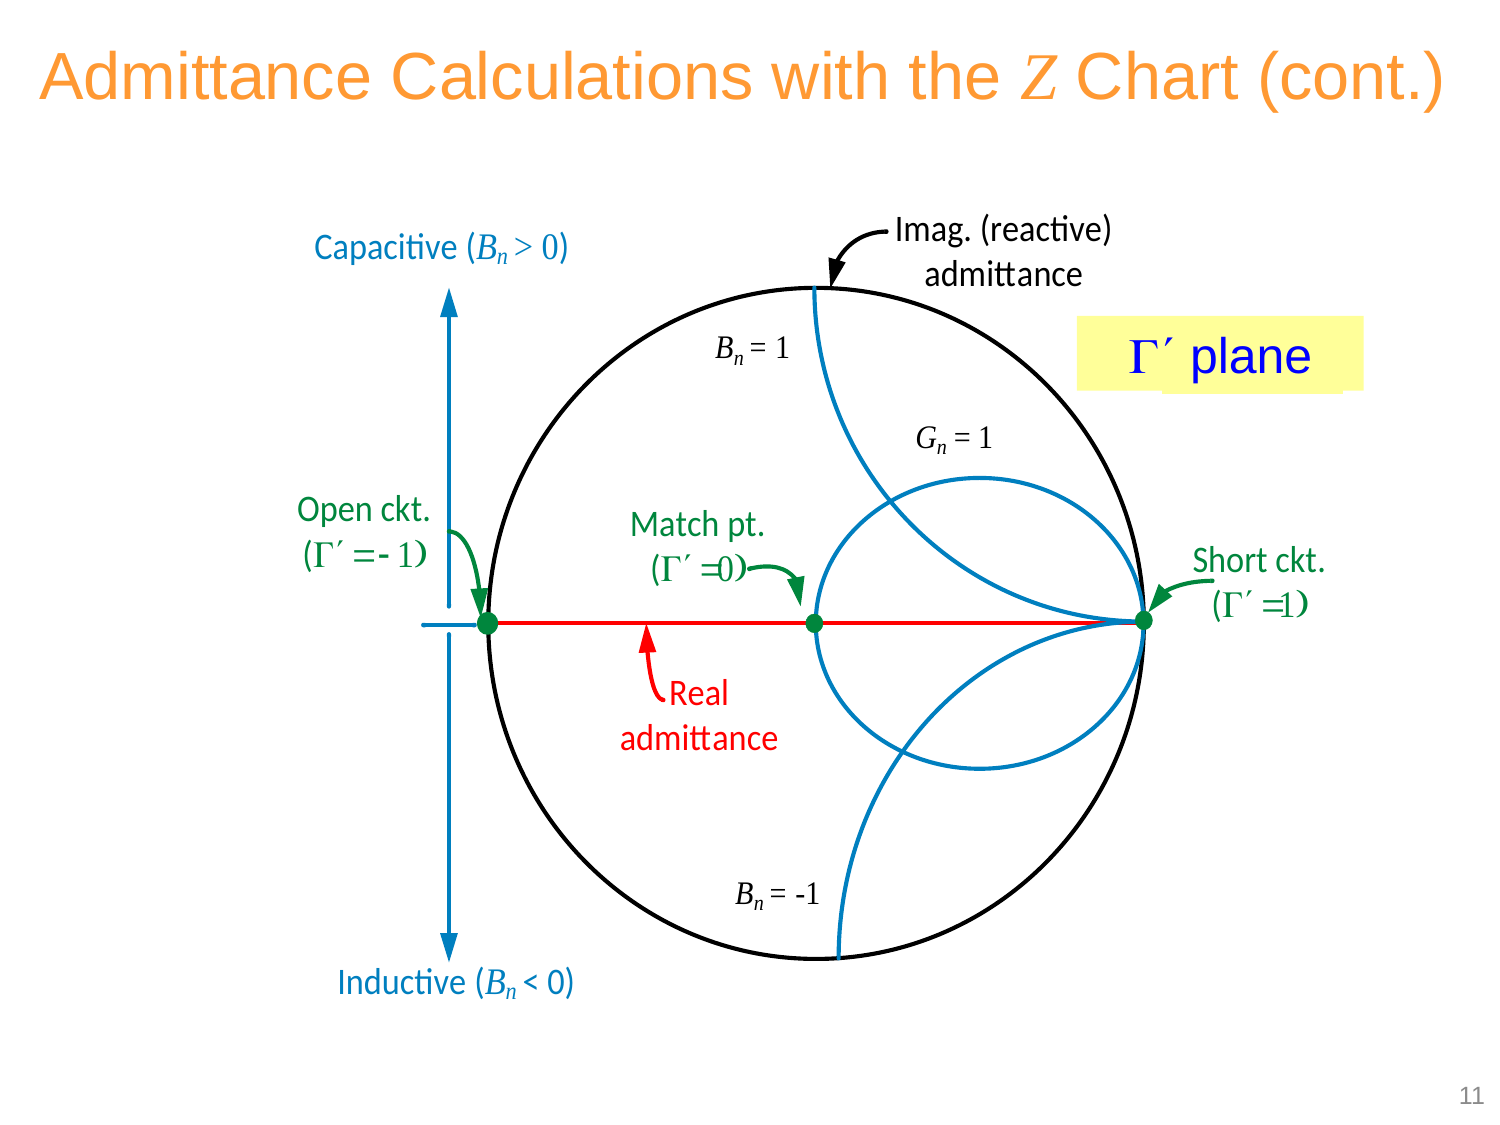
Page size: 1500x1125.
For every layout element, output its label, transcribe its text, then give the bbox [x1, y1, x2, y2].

slide_number 11 [1149, 1065, 1500, 1125]
text_box Admittance Calculations with the Z Chart (cont.) [3, 25, 1483, 121]
text_box  plane [1357, 315, 1364, 391]
picture [282, 196, 1353, 1027]
